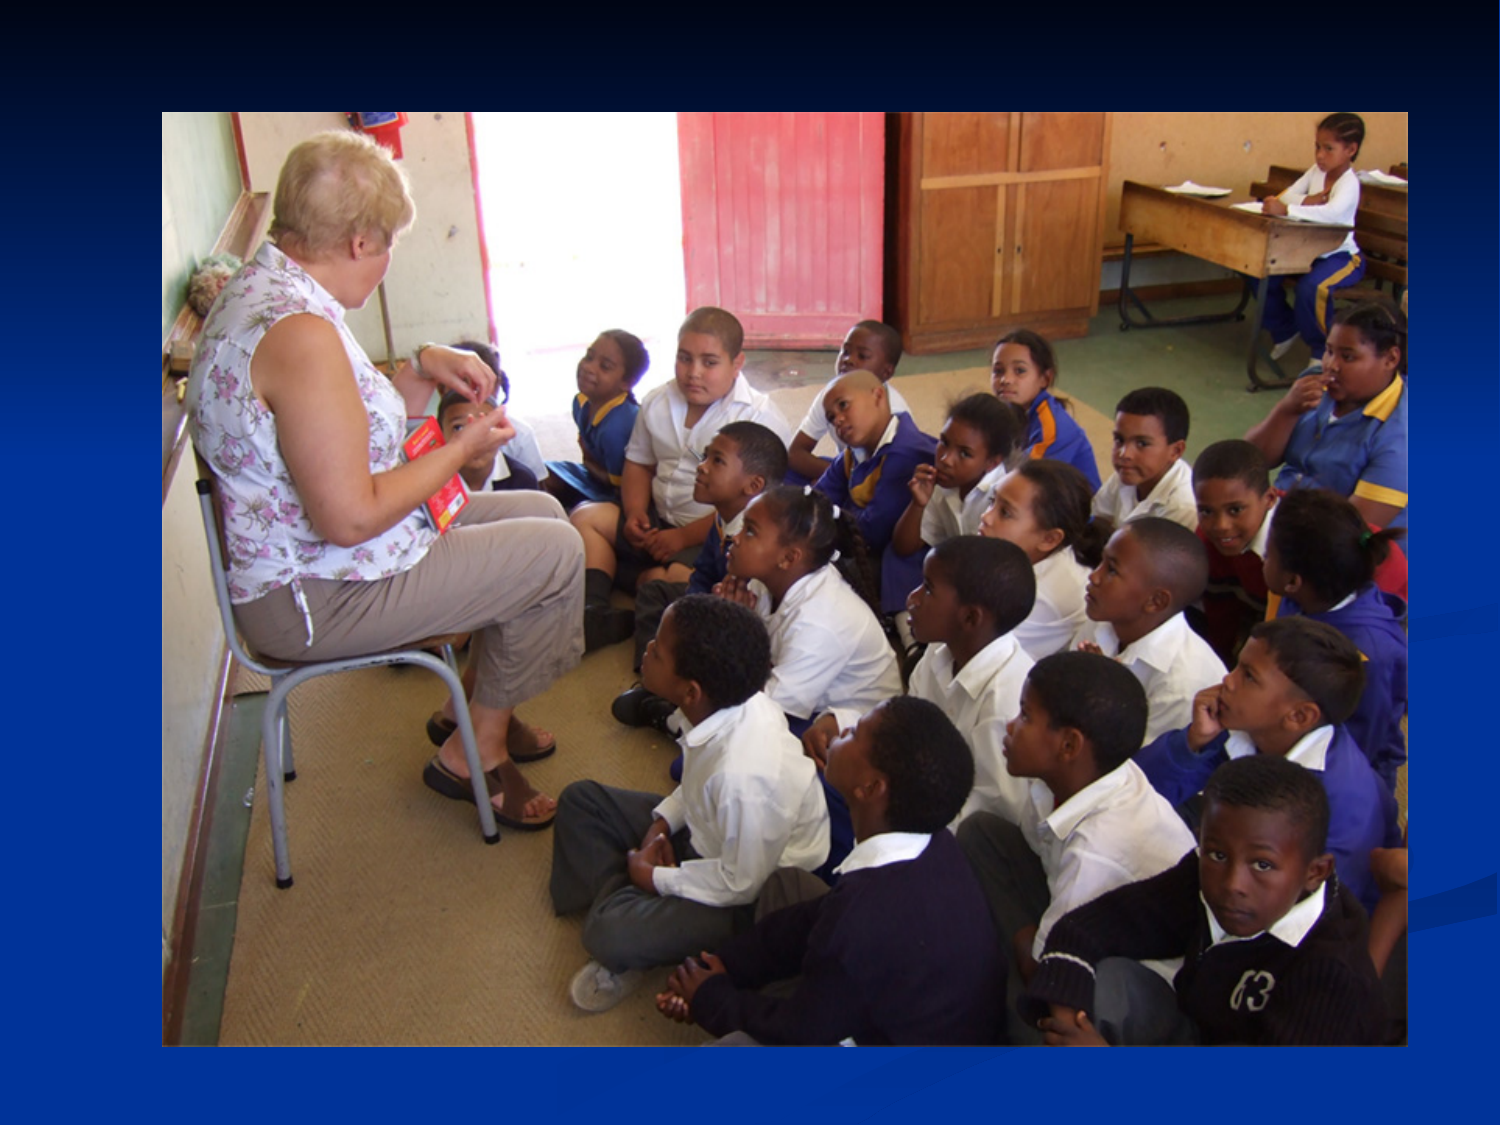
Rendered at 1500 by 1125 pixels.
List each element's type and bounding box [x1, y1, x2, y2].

list [162, 112, 1408, 1047]
